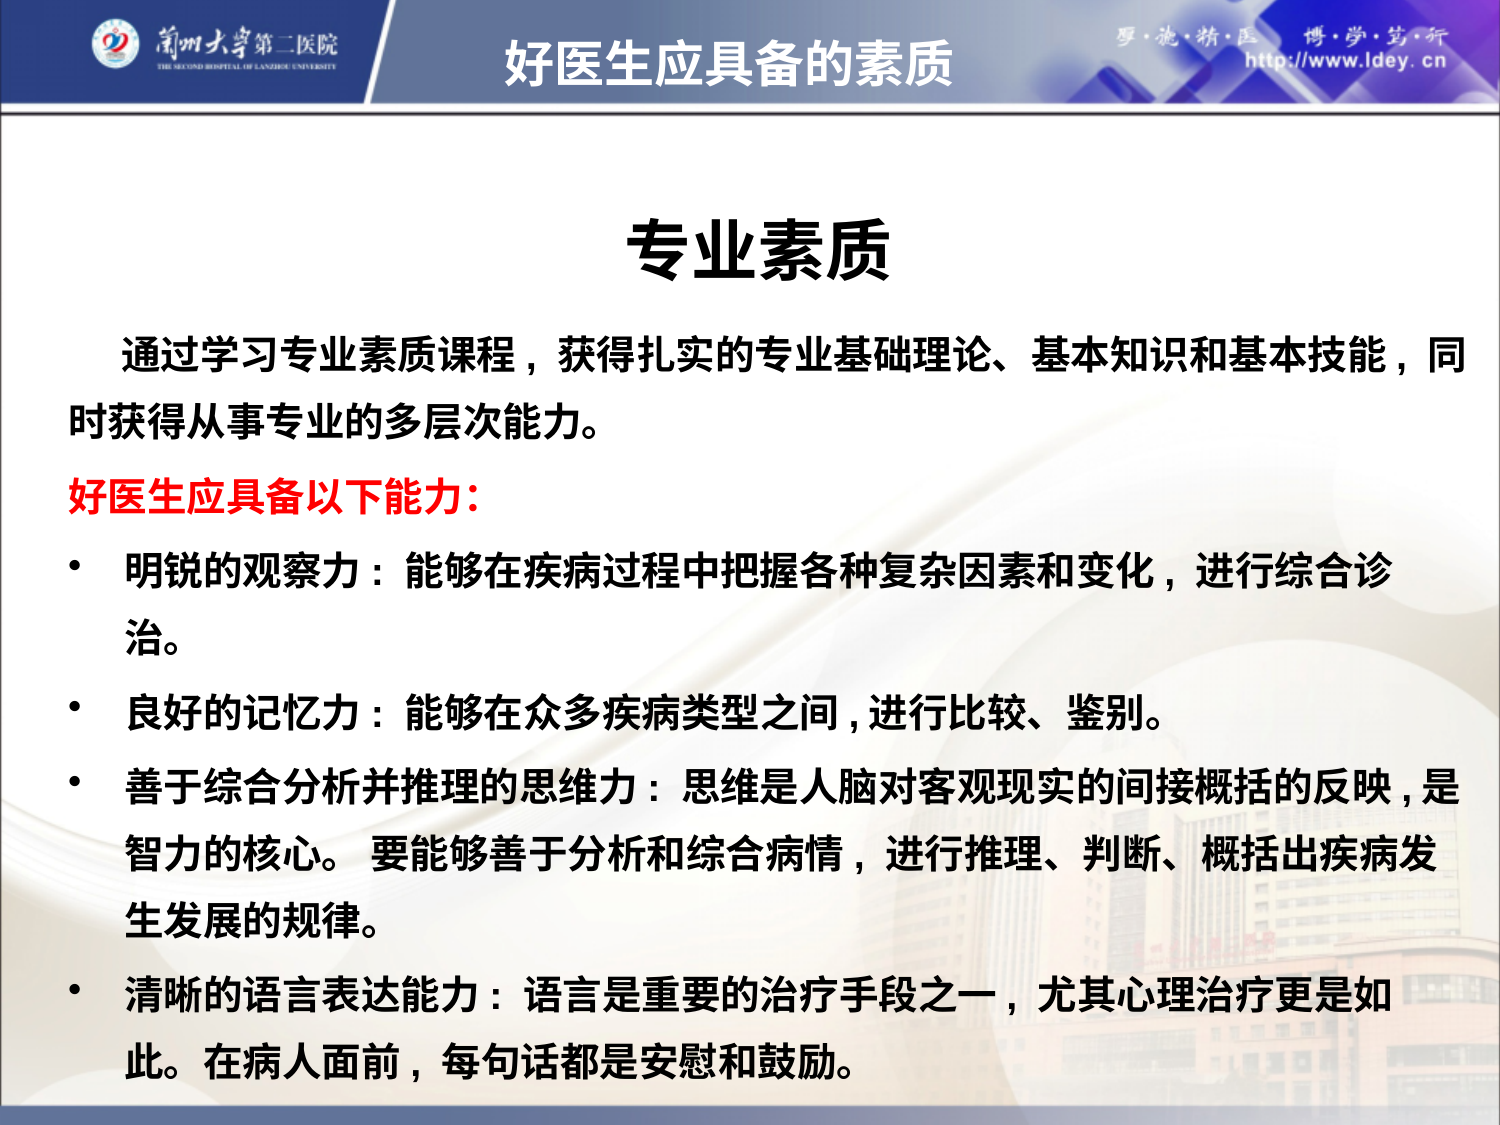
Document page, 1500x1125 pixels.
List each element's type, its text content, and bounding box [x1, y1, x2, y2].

picture [0, 0, 1500, 1125]
list 通过学习专业素质课程, 获得扎实的专业基础理论、基本知识和基本技能, 同时获得从事专业的多层次能力。 好医生应具备以下能力： 明锐的观察力: 能够在疾病过程中把握各种复杂因素和变化, 进行综合诊治。 良好的记忆力: 能够在众多疾病类型之间,进行比较、鉴别。 善于综合分析并推理的思维力: 思维是人脑对客观现实的间接概括的反映,是智力的核心。 要能够善于分析和综合病情, 进行推理、判断、概括出疾病发生发展的规律。 清晰的语言表达能力: 语言是重要的治疗手段之一, 尤其心理治疗更是如此。在病人面前, 每句话都是安慰和鼓励。 [52, 148, 1483, 892]
text_box 好医生应具备的素质 [489, 0, 970, 101]
text_box 专业素质 [610, 160, 907, 296]
